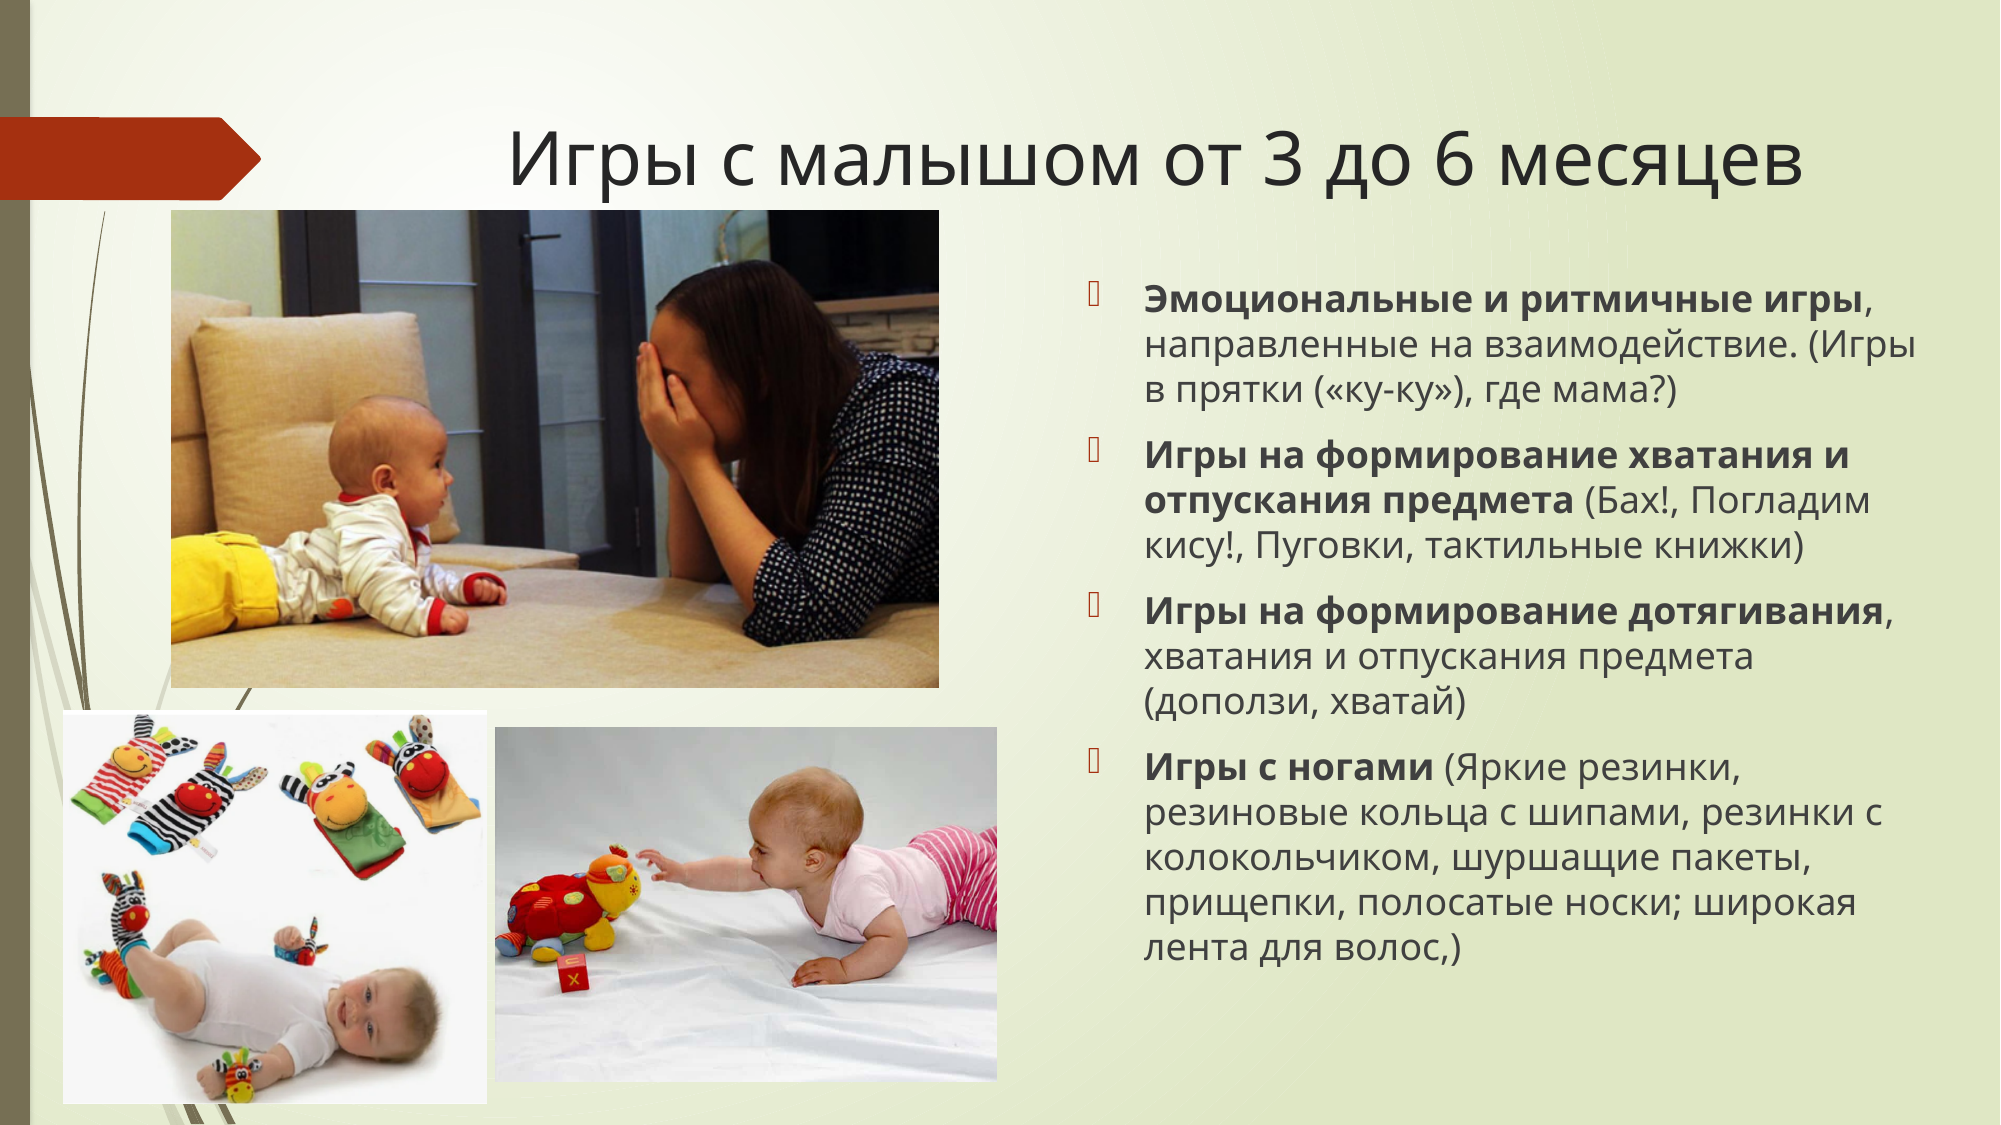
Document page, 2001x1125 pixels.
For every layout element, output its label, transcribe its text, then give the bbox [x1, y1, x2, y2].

picture [62, 710, 487, 1105]
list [171, 210, 939, 688]
title Игры с малышом от 3 до 6 месяцев [425, 102, 1888, 313]
picture [495, 726, 997, 1082]
list Эмоциональные и ритмичные игры, направленные на взаимодействие. (Игры в прятки («ку-ку»), где мама?) Игры на формирование хватания и отпускания предмета (Бах!, Погладим кису!, Пуговки, тактильные книжки) Игры на формирование дотягивания, хватания и отпускания предмета (доползи, хватай) Игры с ногами (Яркие резинки, резиновые кольца с шипами, резинки с колокольчиком, шуршащие пакеты, прищепки, полосатые носки; широкая лента для волос,) [1072, 267, 1946, 1089]
